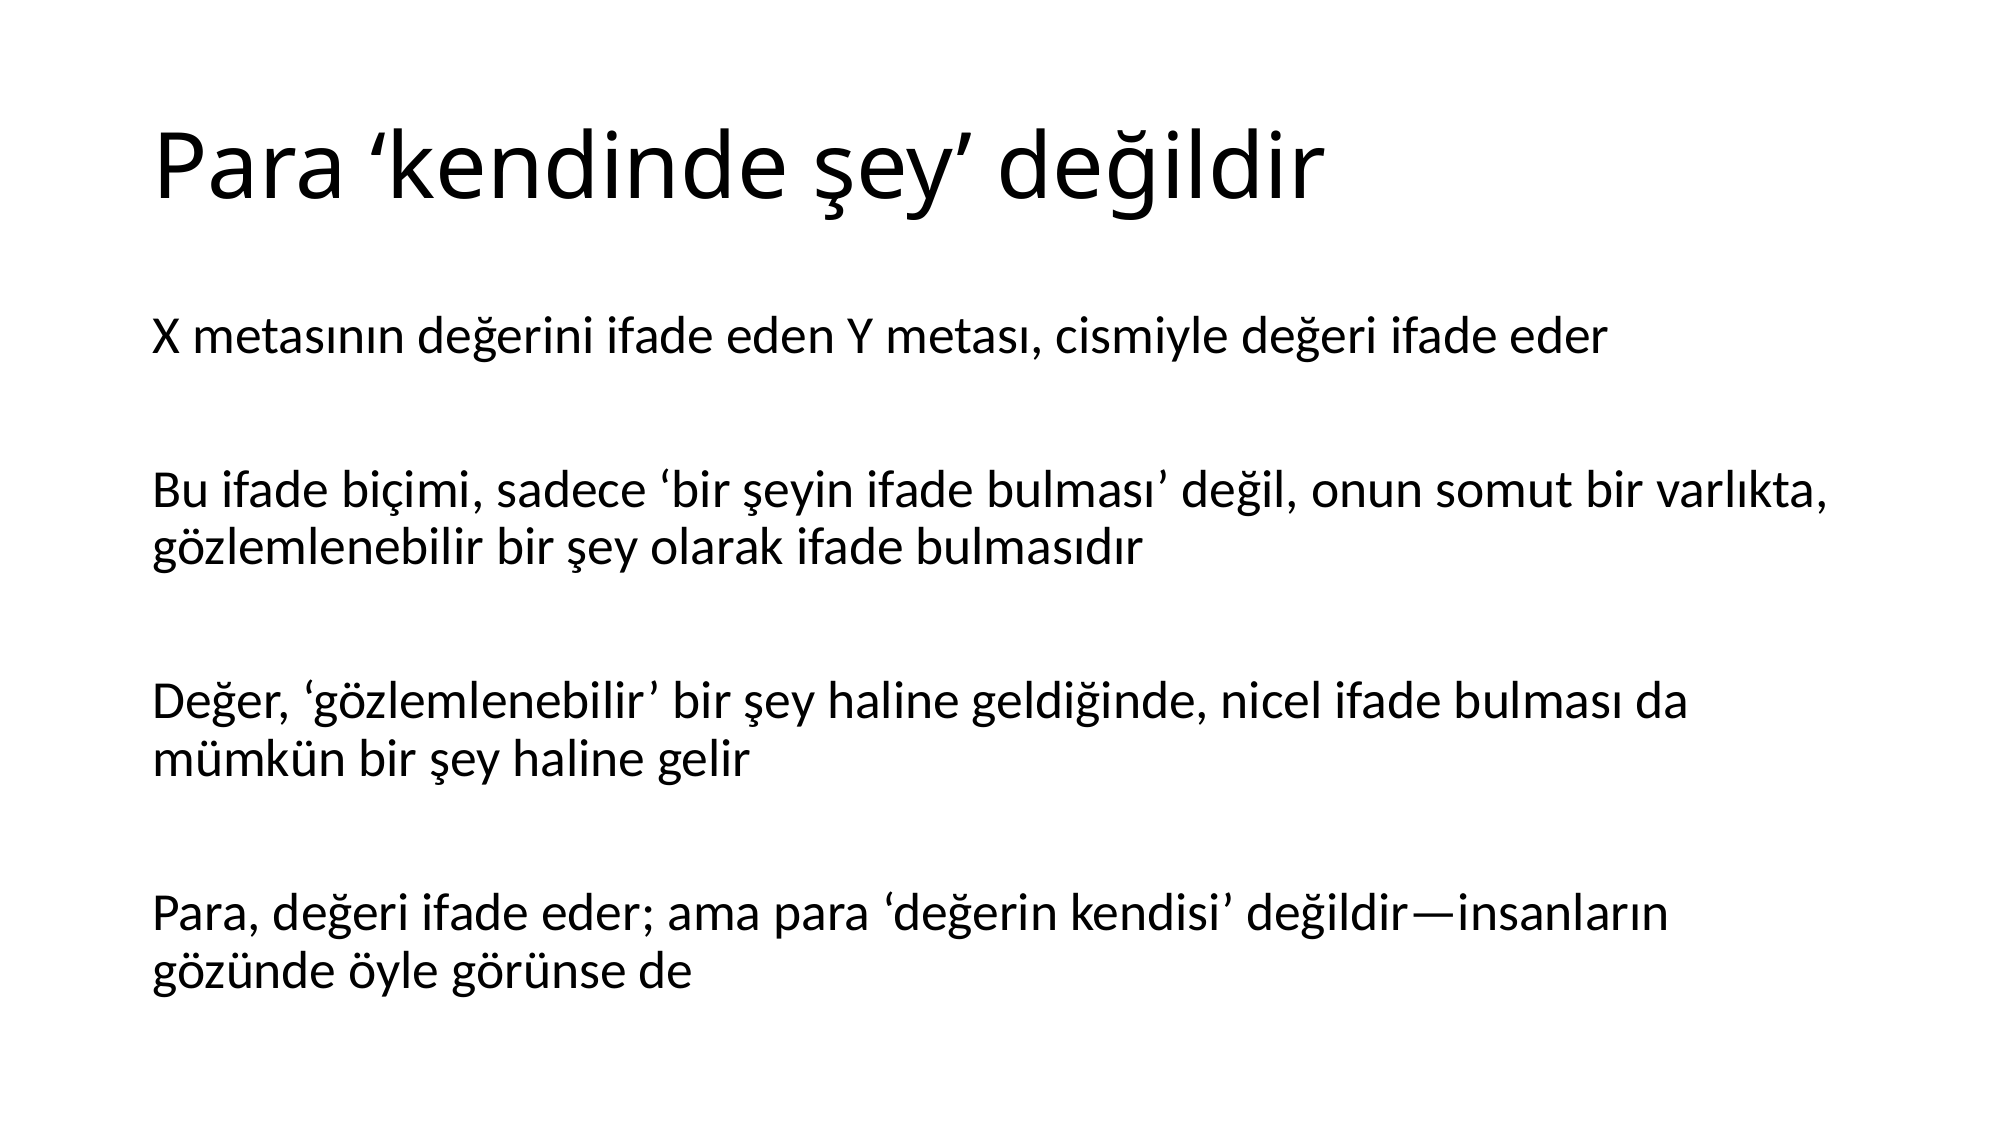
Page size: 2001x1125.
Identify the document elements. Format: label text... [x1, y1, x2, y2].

title Para ‘kendinde şey’ değildir [137, 59, 1863, 278]
list X metasının değerini ifade eden Y metası, cismiyle değeri ifade eder Bu ifade biçimi, sadece ‘bir şeyin ifade bulması’ değil, onun somut bir varlıkta, gözlemlenebilir bir şey olarak ifade bulmasıdır Değer, ‘gözlemlenebilir’ bir şey haline geldiğinde, nicel ifade bulması da mümkün bir şey haline gelir Para, değeri ifade eder; ama para ‘değerin kendisi’ değildir—insanların gözünde öyle görünse de [137, 299, 1863, 1014]
